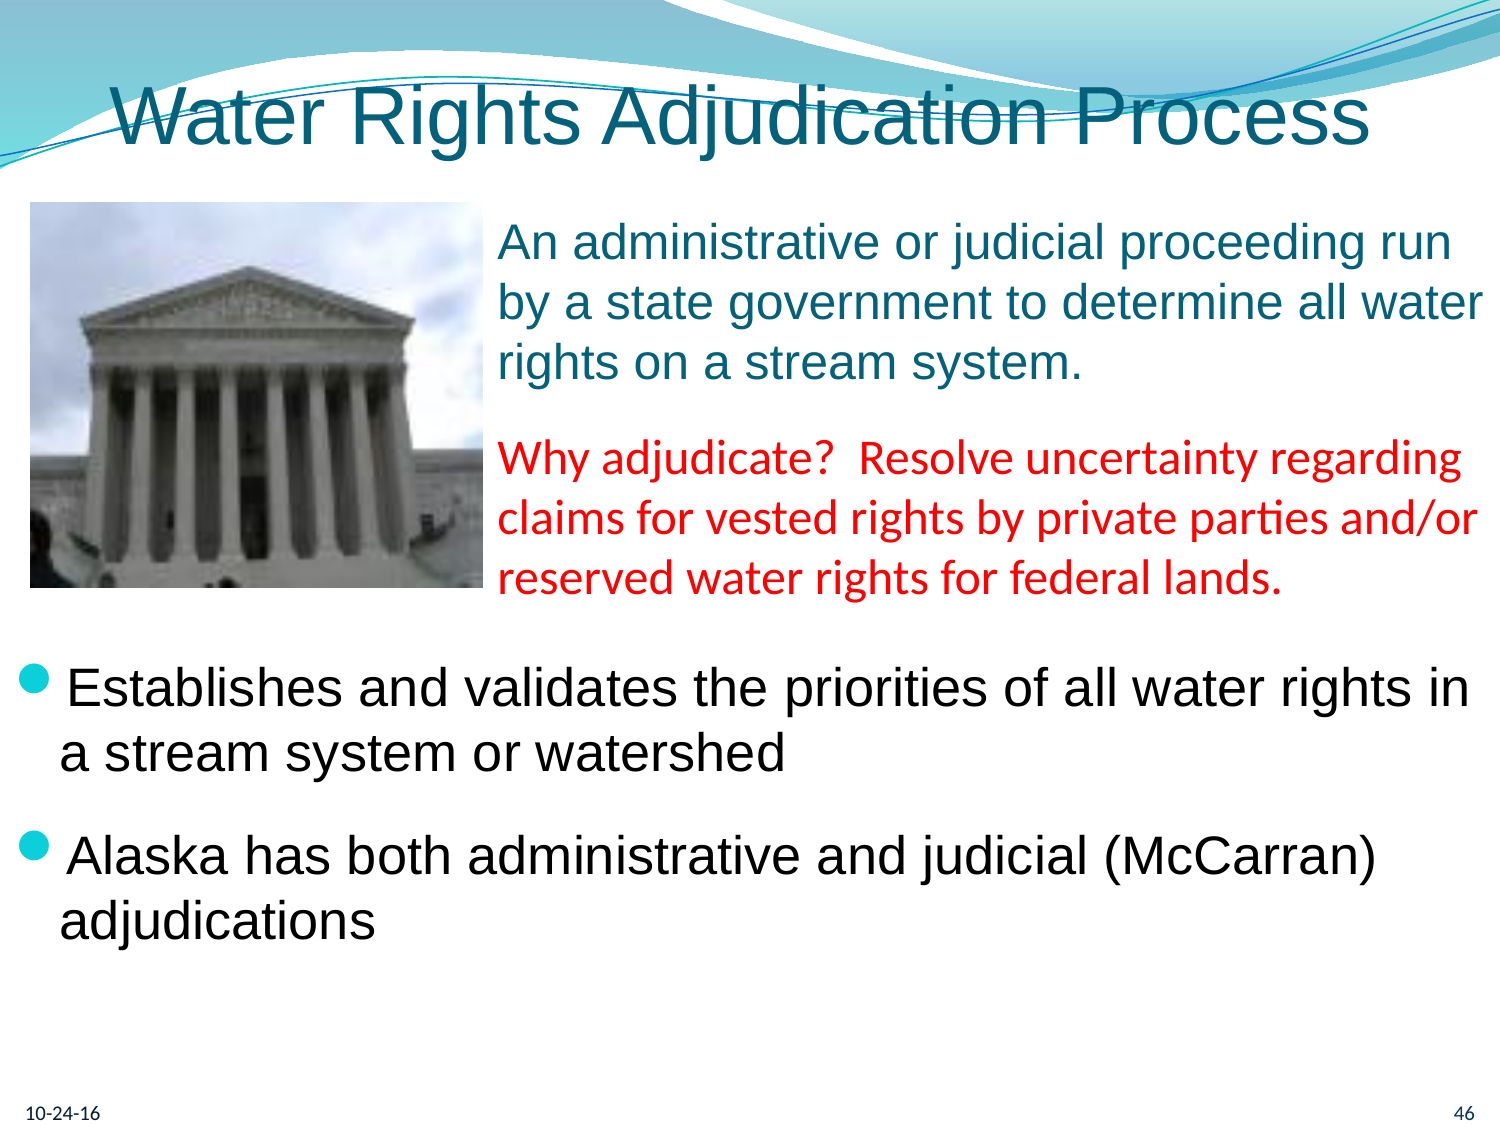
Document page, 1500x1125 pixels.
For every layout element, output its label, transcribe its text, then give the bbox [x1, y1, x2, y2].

title Water Rights Adjudication Process [30, 74, 1452, 161]
text_box An administrative or judicial proceeding run by a state government to determine all water rights on a stream system. [484, 202, 1500, 398]
picture [29, 202, 484, 589]
slide_number 46 [1350, 1065, 1475, 1125]
text_box Why adjudicate? Resolve uncertainty regarding claims for vested rights by private parties and/or reserved water rights for federal lands. [482, 417, 1500, 657]
list Establishes and validates the priorities of all water rights in a stream system or watershed Alaska has both administrative and judicial (McCarran) adjudications [0, 645, 1500, 1125]
